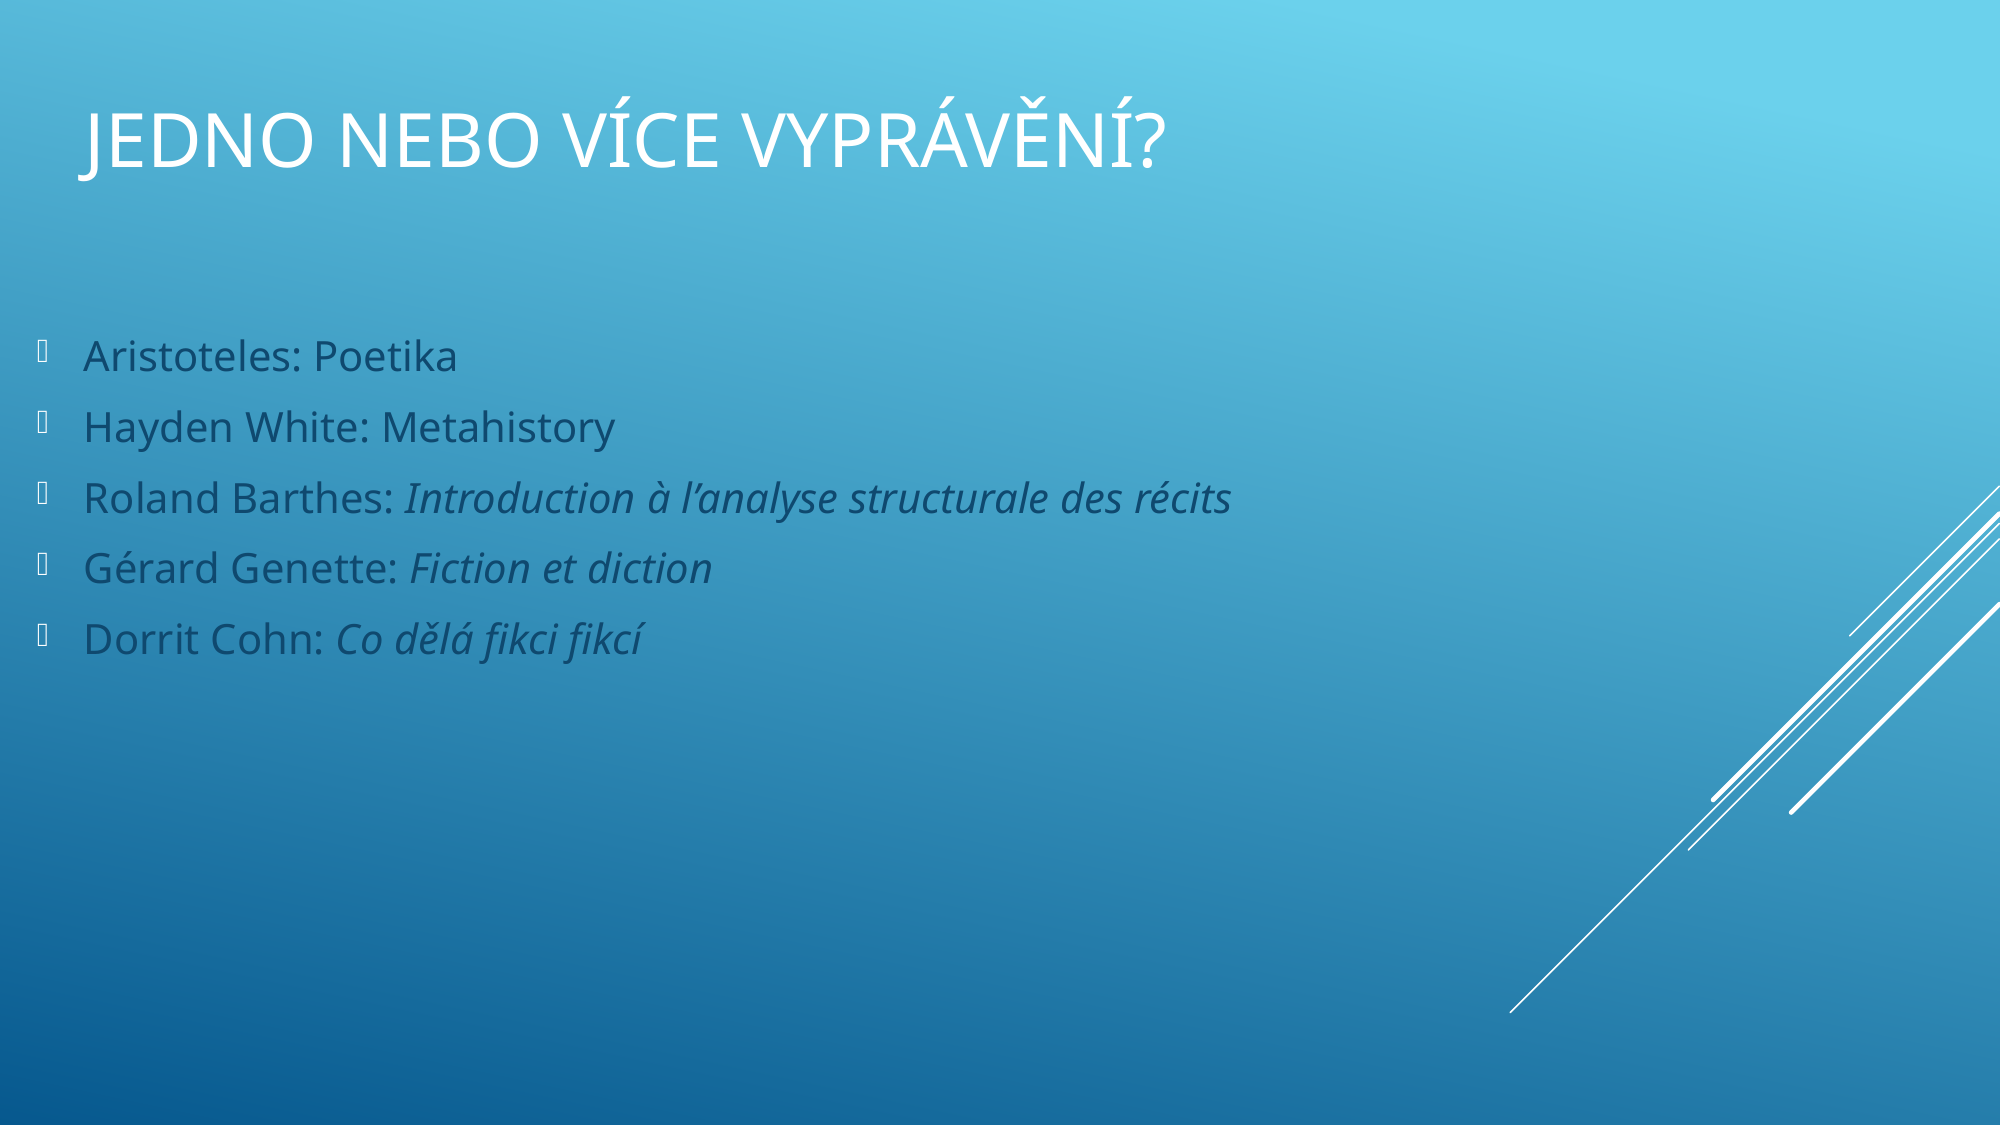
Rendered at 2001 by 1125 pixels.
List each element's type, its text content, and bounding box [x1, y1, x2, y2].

title Jedno nebo více vyprávění? [69, 13, 1470, 261]
list Aristoteles: Poetika Hayden White: Metahistory Roland Barthes: Introduction à l’analyse structurale des récits Gérard Genette: Fiction et diction Dorrit Cohn: Co dělá fikci fikcí [21, 199, 1422, 793]
